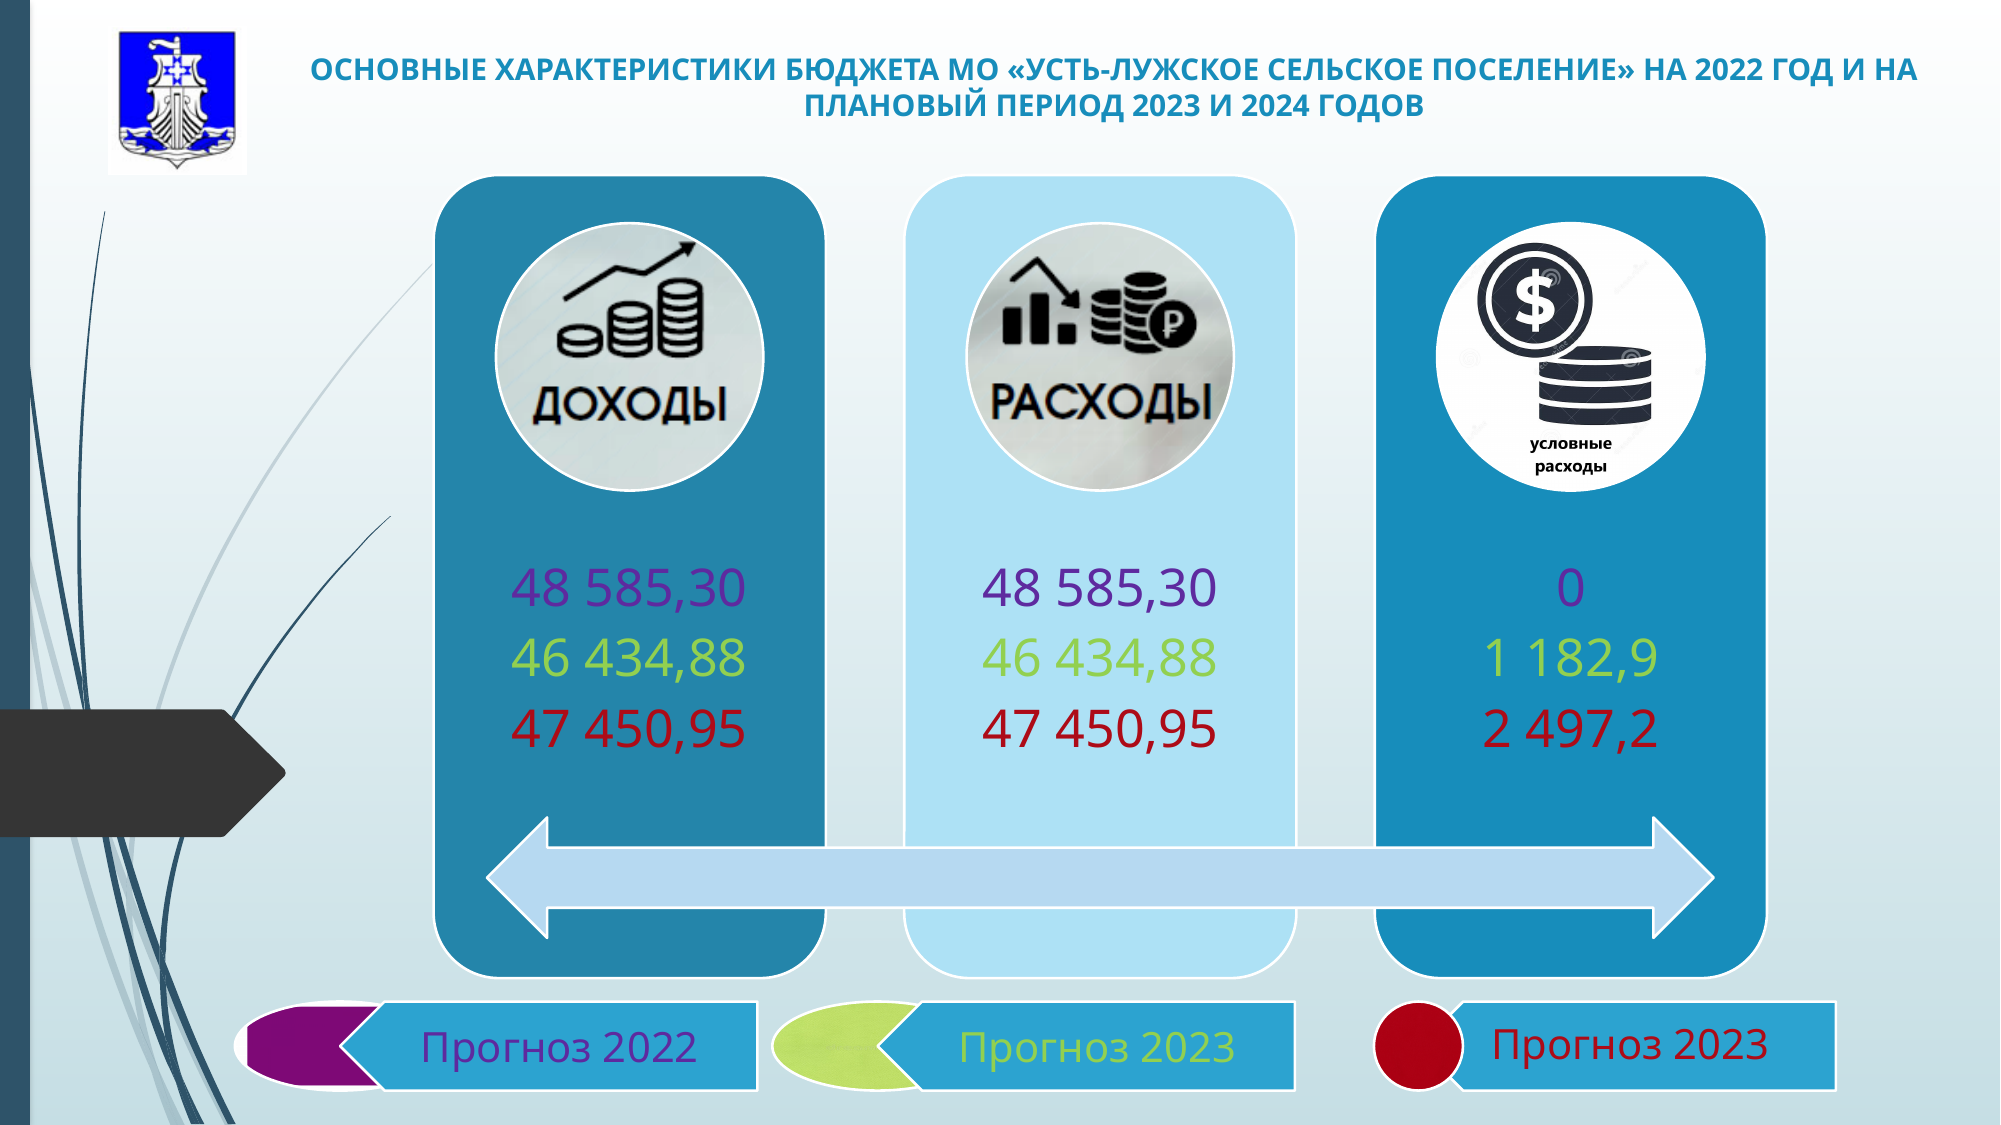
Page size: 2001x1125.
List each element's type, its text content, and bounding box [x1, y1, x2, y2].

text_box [1290, 1001, 1919, 1091]
picture [108, 26, 247, 176]
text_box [772, 1001, 1290, 1091]
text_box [234, 1001, 771, 1091]
title ОСНОВНЫЕ ХАРАКТЕРИСТИКИ БЮДЖЕТА МО «УСТЬ-ЛУЖСКОЕ СЕЛЬСКОЕ ПОСЕЛЕНИЕ» НА 2022 ГОД И НА ПЛАНОВЫЙ ПЕРИОД 2023 И 2024 ГОДОВ [260, 42, 1969, 131]
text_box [433, 174, 1768, 979]
